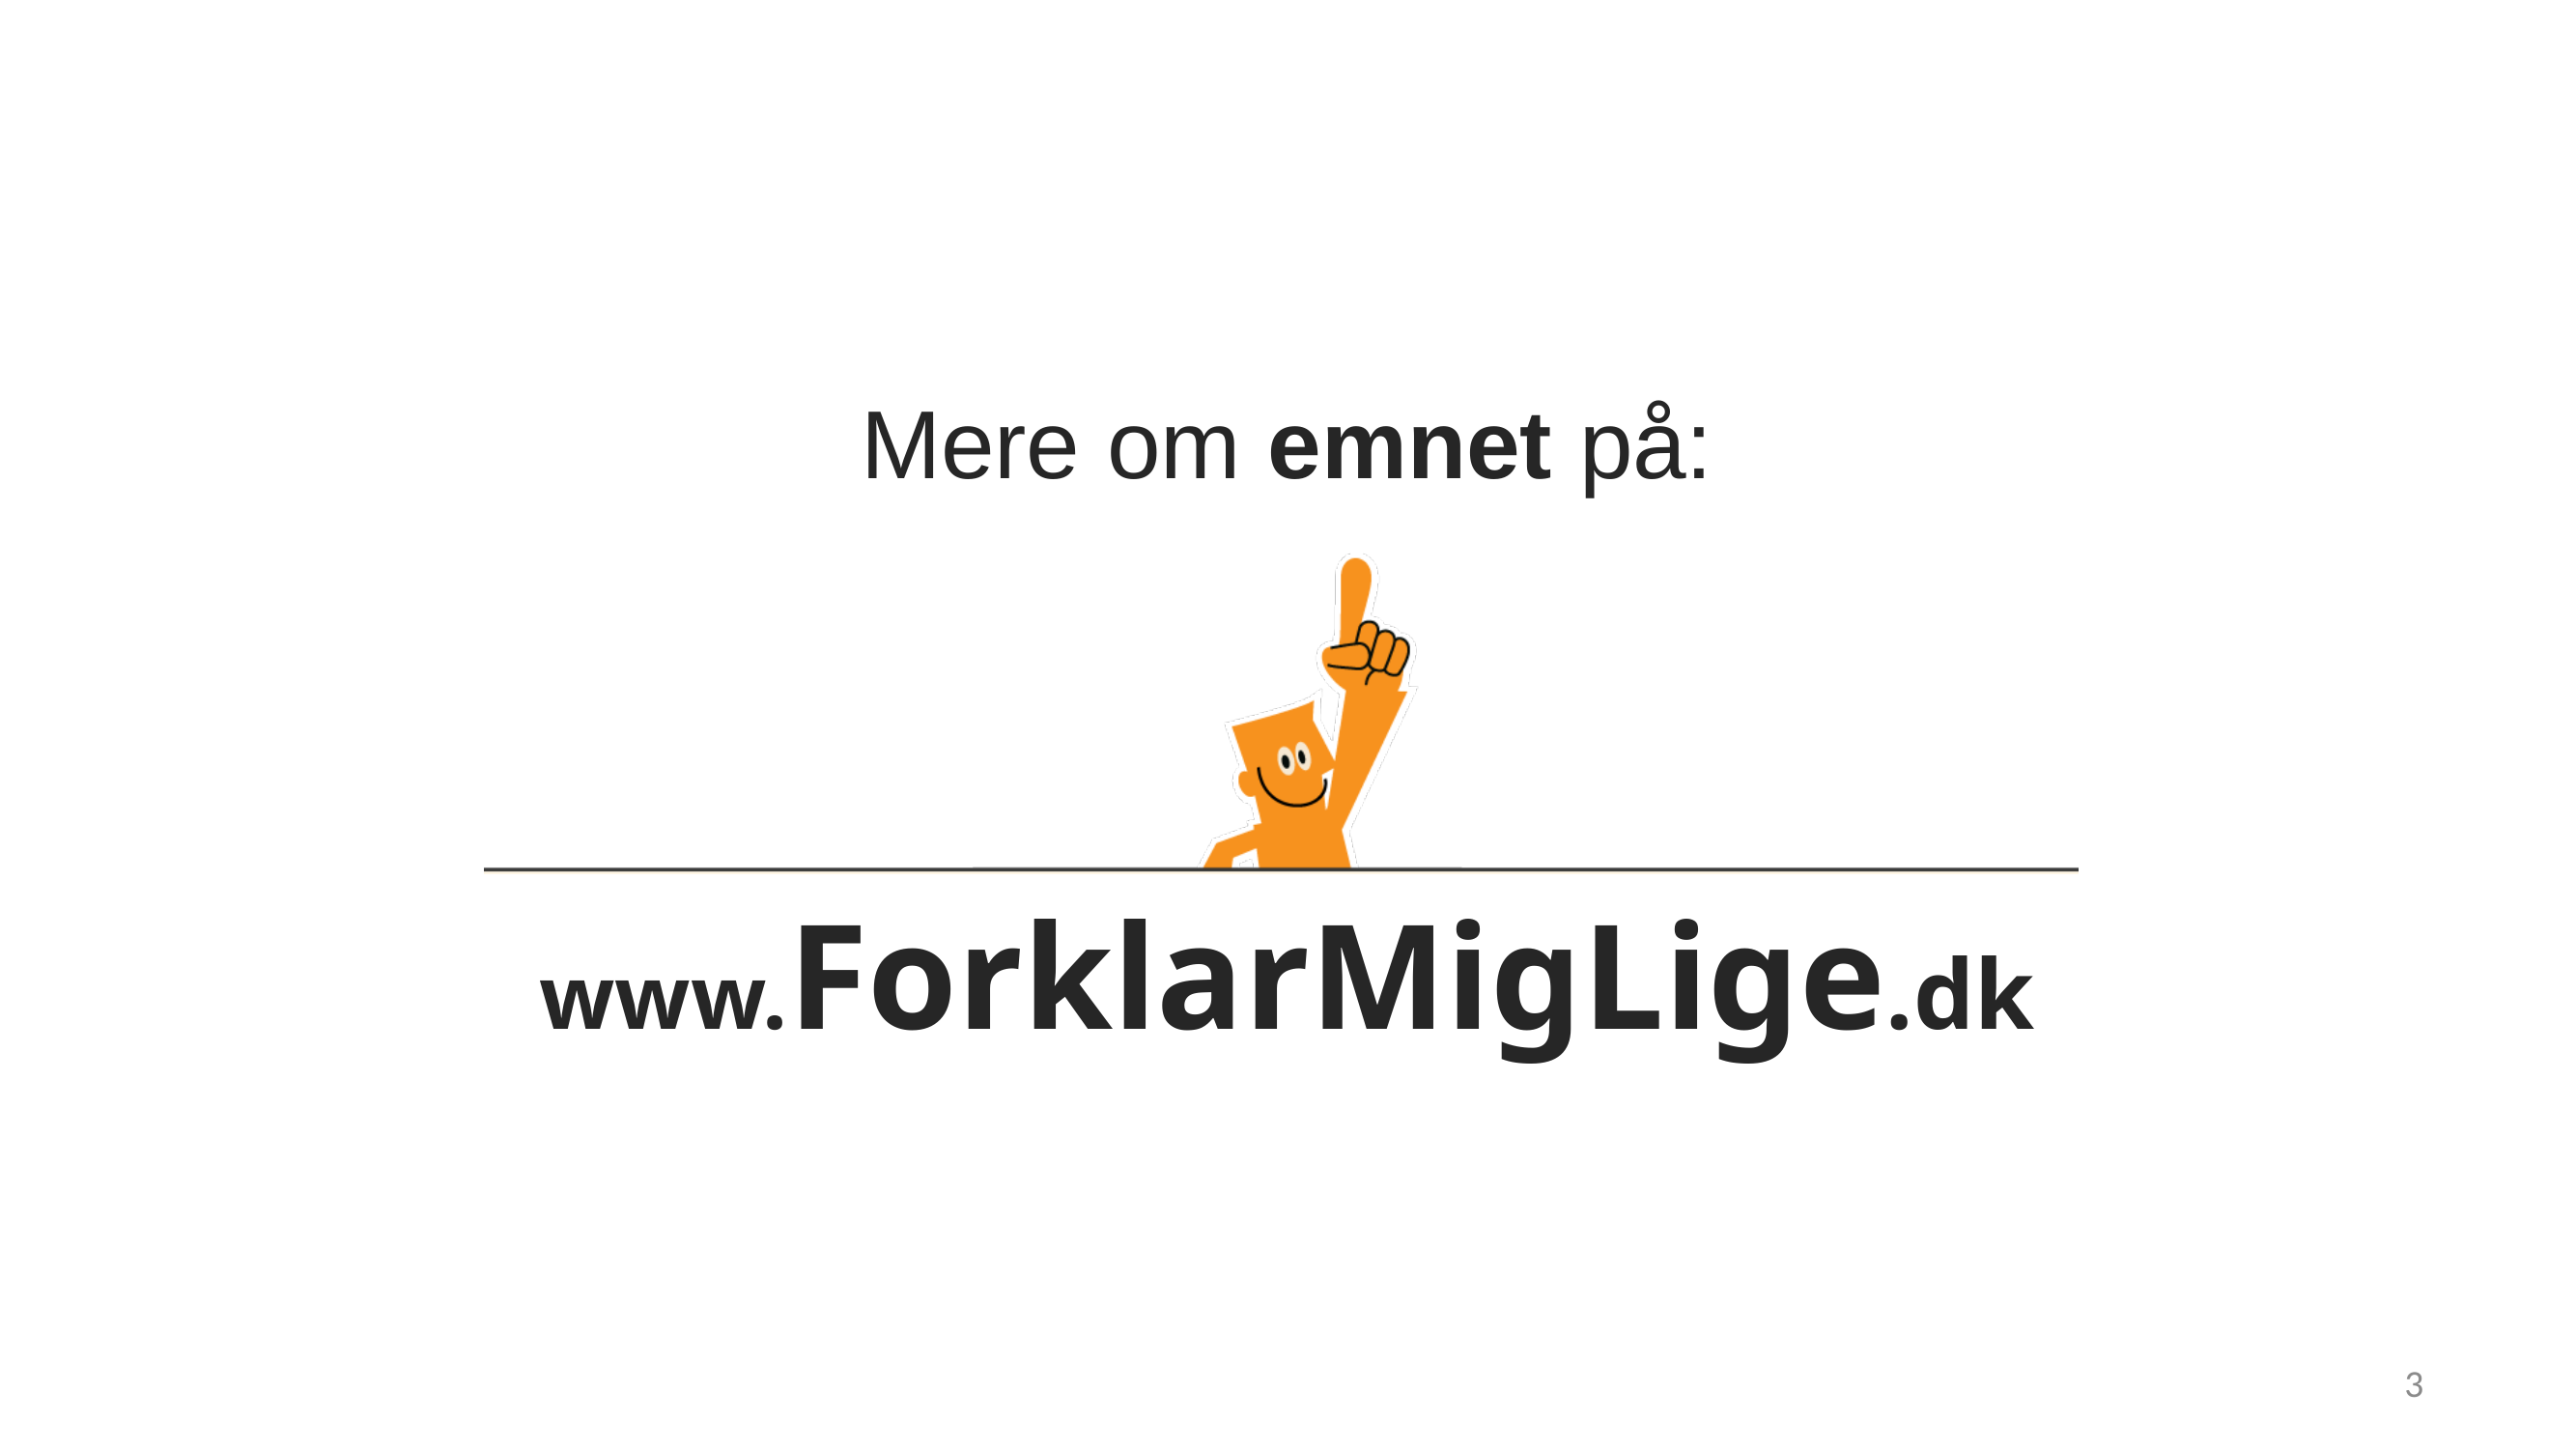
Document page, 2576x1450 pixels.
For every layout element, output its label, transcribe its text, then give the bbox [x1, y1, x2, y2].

text_box Mere om emnet på: www.ForklarMigLige.dk [0, 372, 2575, 1068]
slide_number 3 [1846, 1343, 2448, 1421]
picture [484, 541, 2080, 874]
